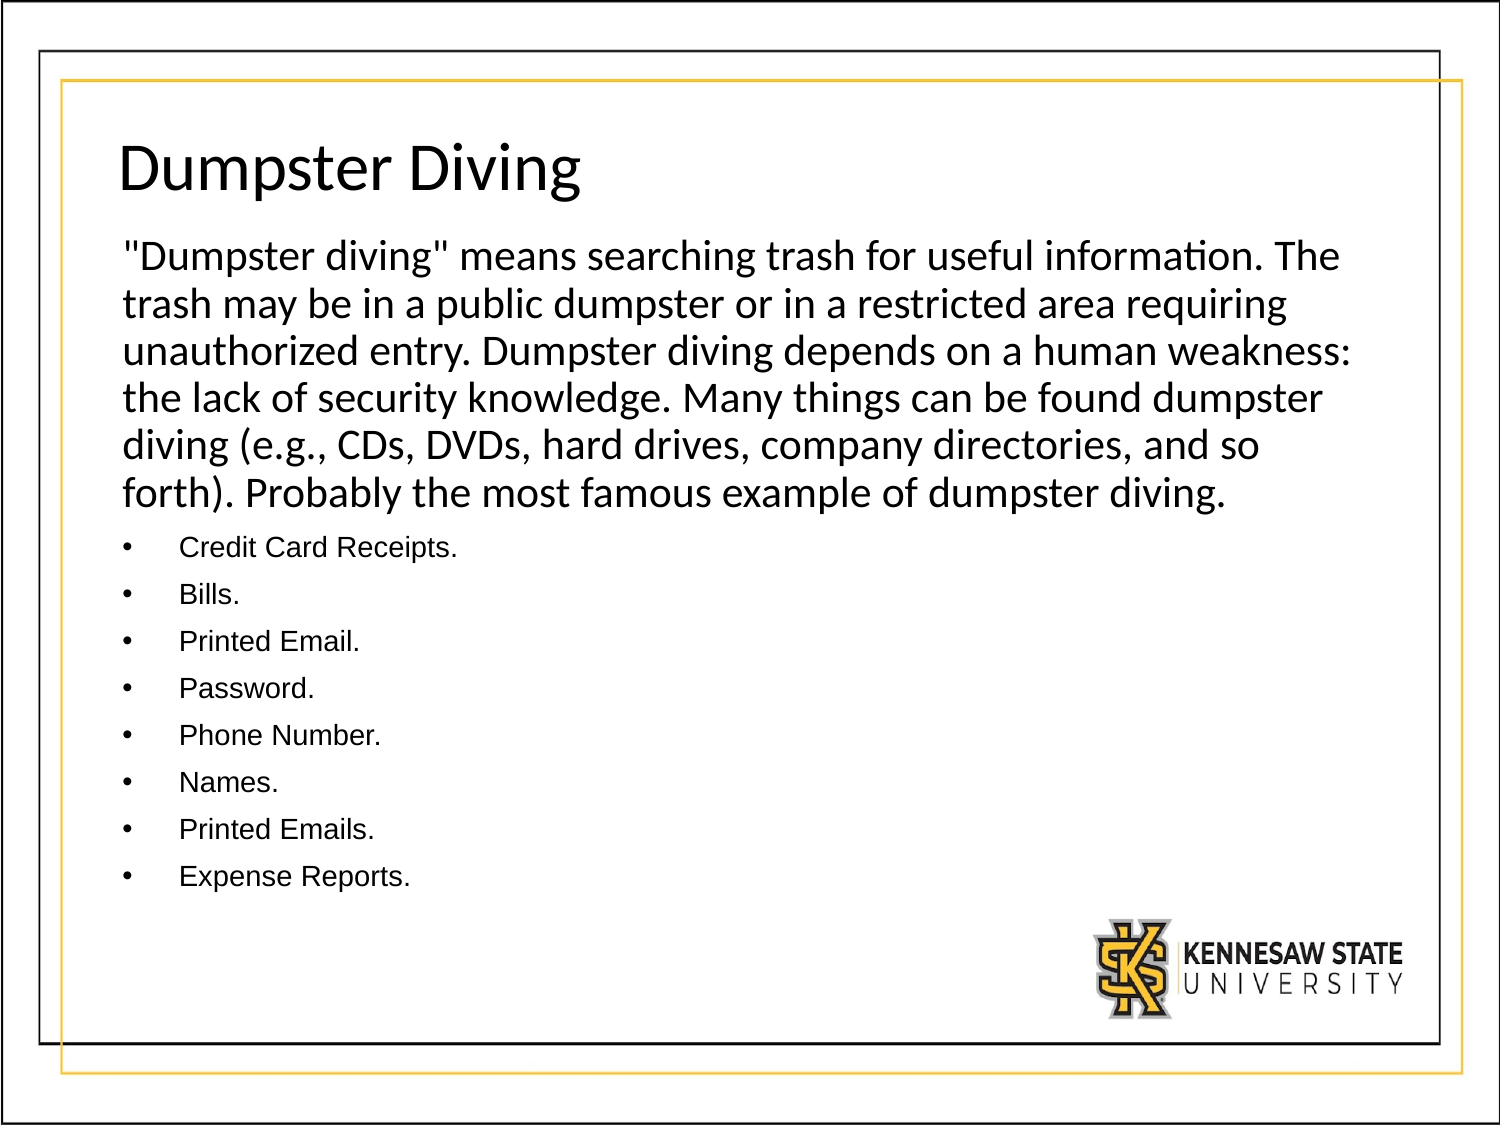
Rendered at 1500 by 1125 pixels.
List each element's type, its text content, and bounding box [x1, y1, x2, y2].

title Dumpster Diving [103, 59, 1397, 278]
picture [0, 0, 1500, 1125]
list "Dumpster diving" means searching trash for useful information. The trash may be in a public dumpster or in a restricted area requiring unauthorized entry. Dumpster diving depends on a human weakness: the lack of security knowledge. Many things can be found dumpster diving (e.g., CDs, DVDs, hard drives, company directories, and so forth). Probably the most famous example of dumpster diving. ﻿﻿Credit Card Receipts. ﻿﻿Bills. ﻿﻿Printed Email. ﻿﻿Password. ﻿﻿Phone Number. ﻿﻿Names. ﻿﻿Printed Emails. ﻿﻿Expense Reports. [88, 225, 1383, 983]
